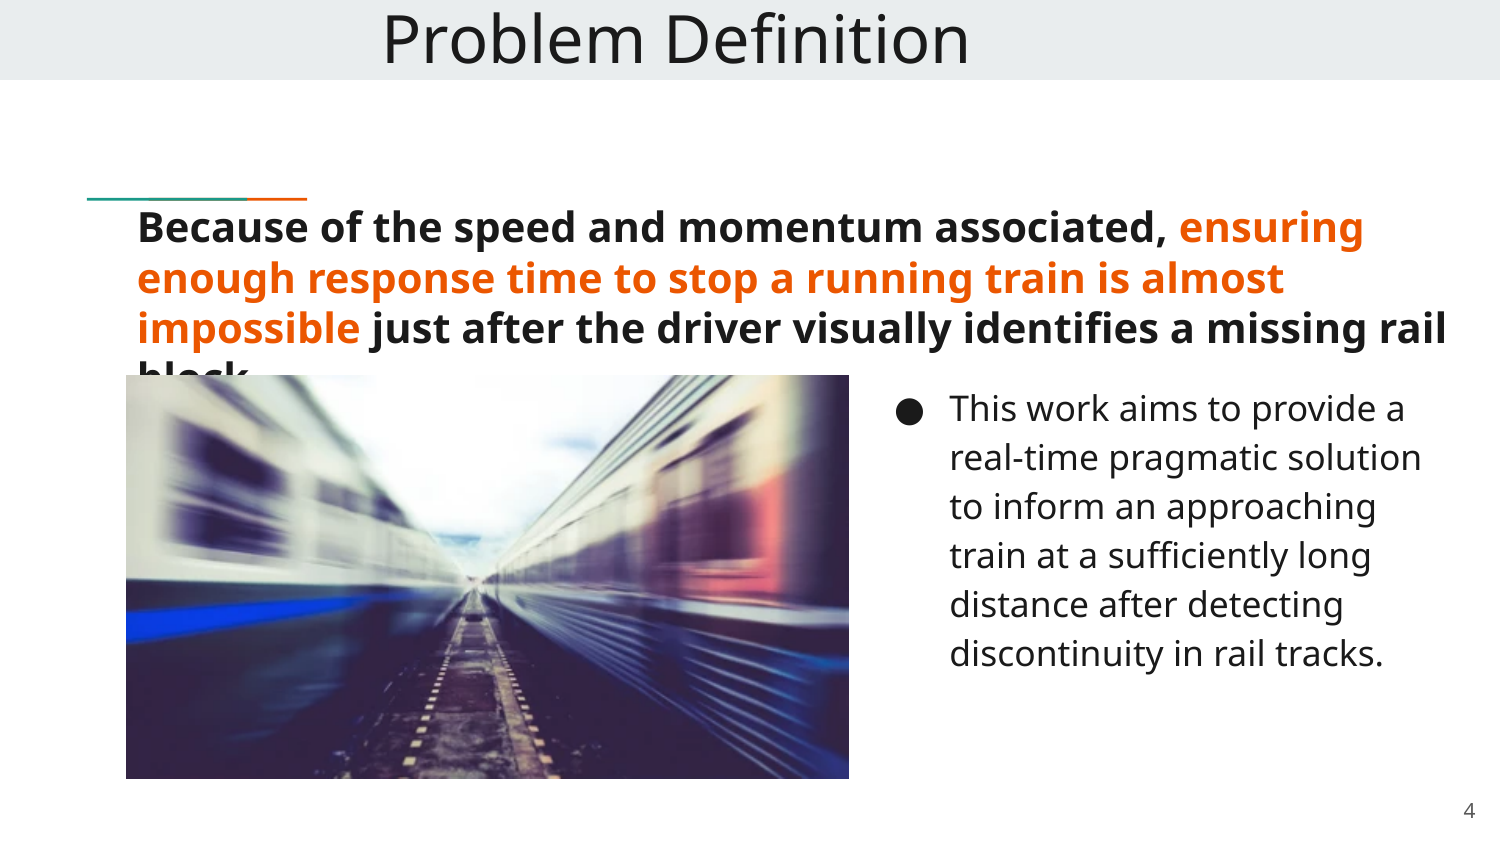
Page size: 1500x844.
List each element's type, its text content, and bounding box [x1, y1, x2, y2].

list This work aims to provide a real-time pragmatic solution to inform an approaching train at a sufficiently long distance after detecting discontinuity in rail tracks. [859, 365, 1479, 840]
slide_number ‹#› [1400, 779, 1491, 844]
picture [126, 375, 849, 779]
title Because of the speed and momentum associated, ensuring enough response time to stop a running train is almost impossible just after the driver visually identifies a missing rail block. [121, 186, 1479, 376]
text_box Problem Definition [366, 0, 1167, 92]
